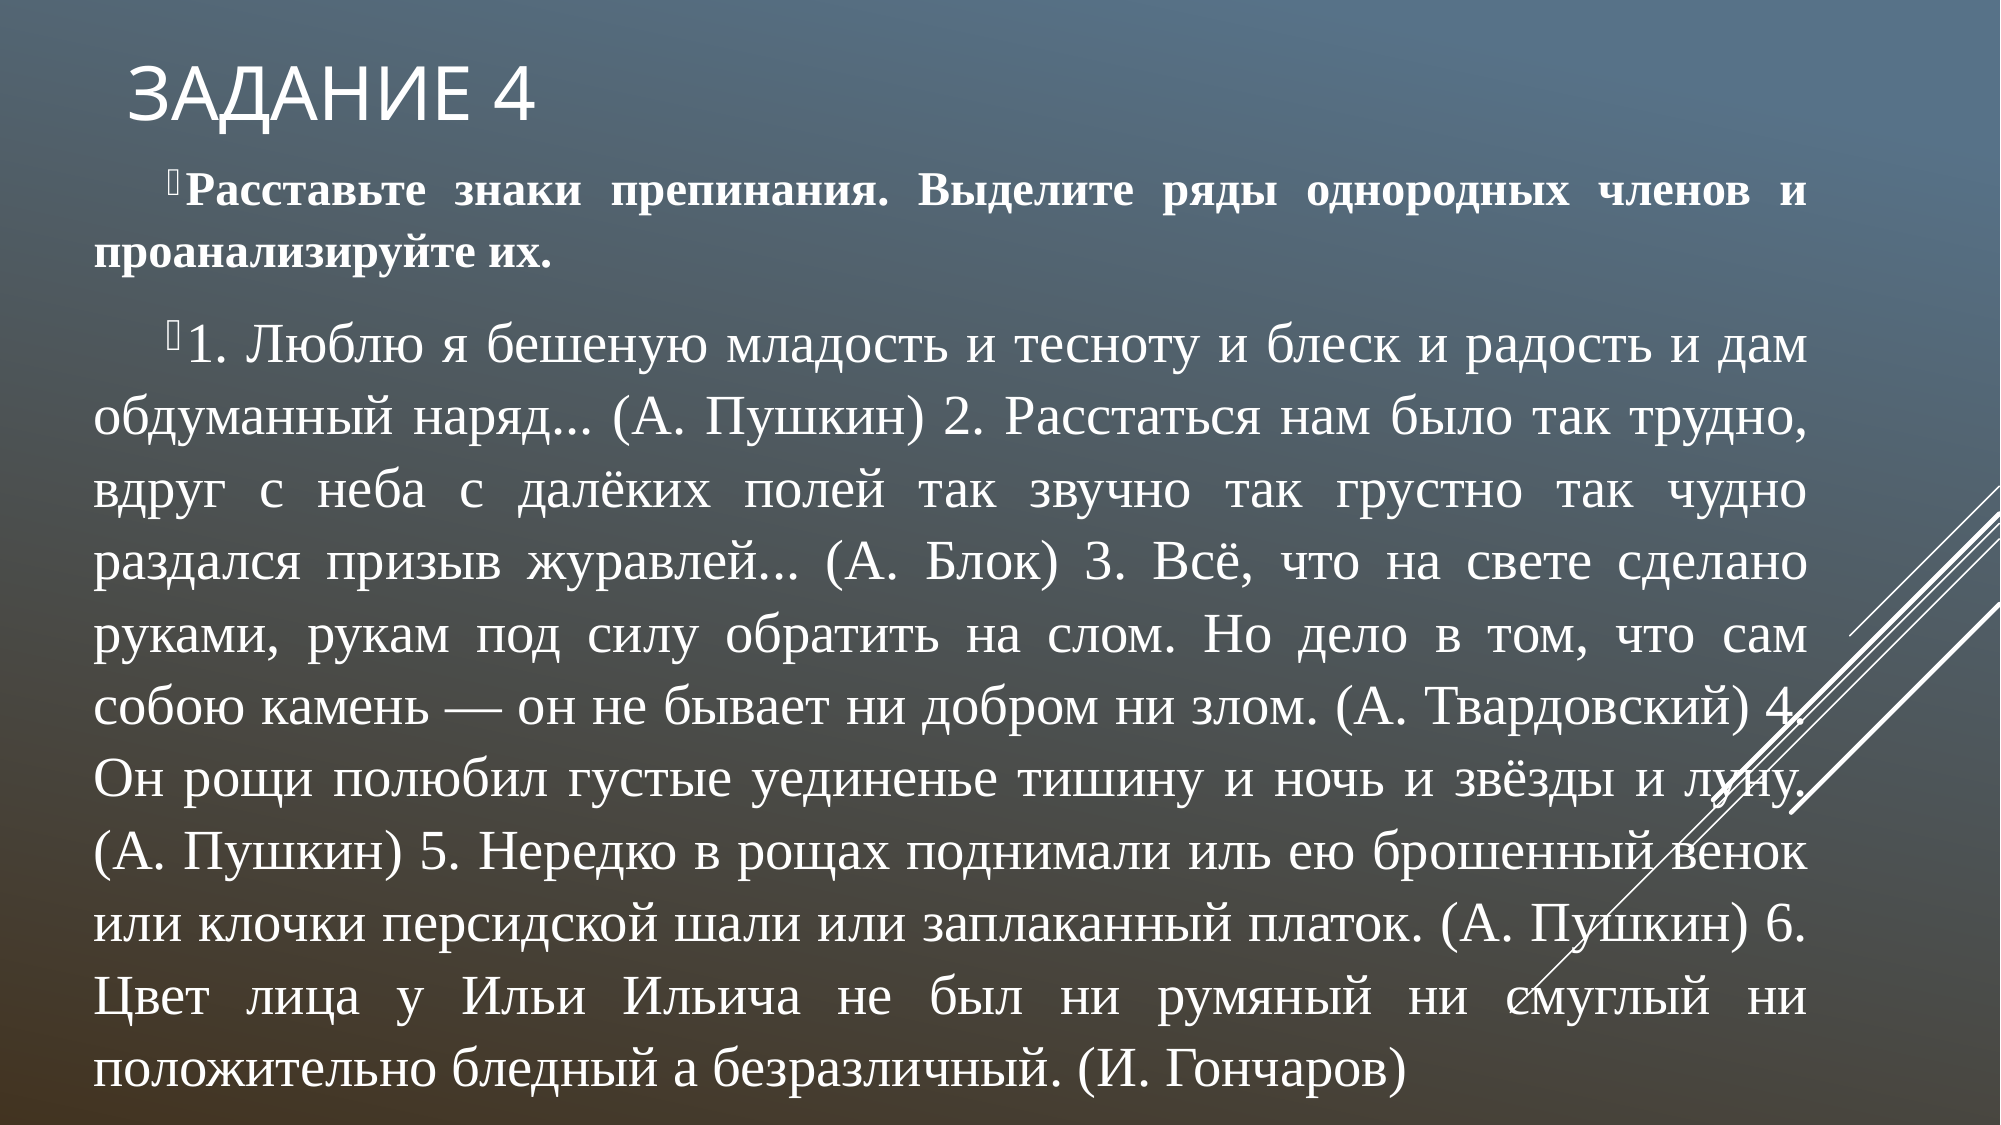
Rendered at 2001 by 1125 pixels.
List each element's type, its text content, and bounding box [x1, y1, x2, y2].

list Расставьте знаки препинания. Выделите ряды однородных членов и проанализируйте их. 1. Люблю я бешеную младость и тесноту и блеск и радость и дам обдуманный наряд... (А. Пушкин) 2. Расстаться нам было так трудно, вдруг с неба с далёких полей так звучно так грустно так чудно раздался призыв журавлей... (А. Блок) 3. Всё, что на свете сделано руками, рукам под силу обратить на слом. Но дело в том, что сам собою камень — он не бывает ни добром ни злом. (А. Твардовский) 4. Он рощи полюбил густые уединенье тишину и ночь и звёзды и луну. (А. Пушкин) 5. Нередко в рощах поднимали иль ею брошенный венок или клочки персидской шали или заплаканный платок. (А. Пушкин) 6. Цвет лица у Ильи Ильича не был ни румяный ни смуглый ни положительно бледный а безразличный. (И. Гончаров) [0, 145, 1824, 1125]
title Задание 4 [112, 35, 1843, 146]
